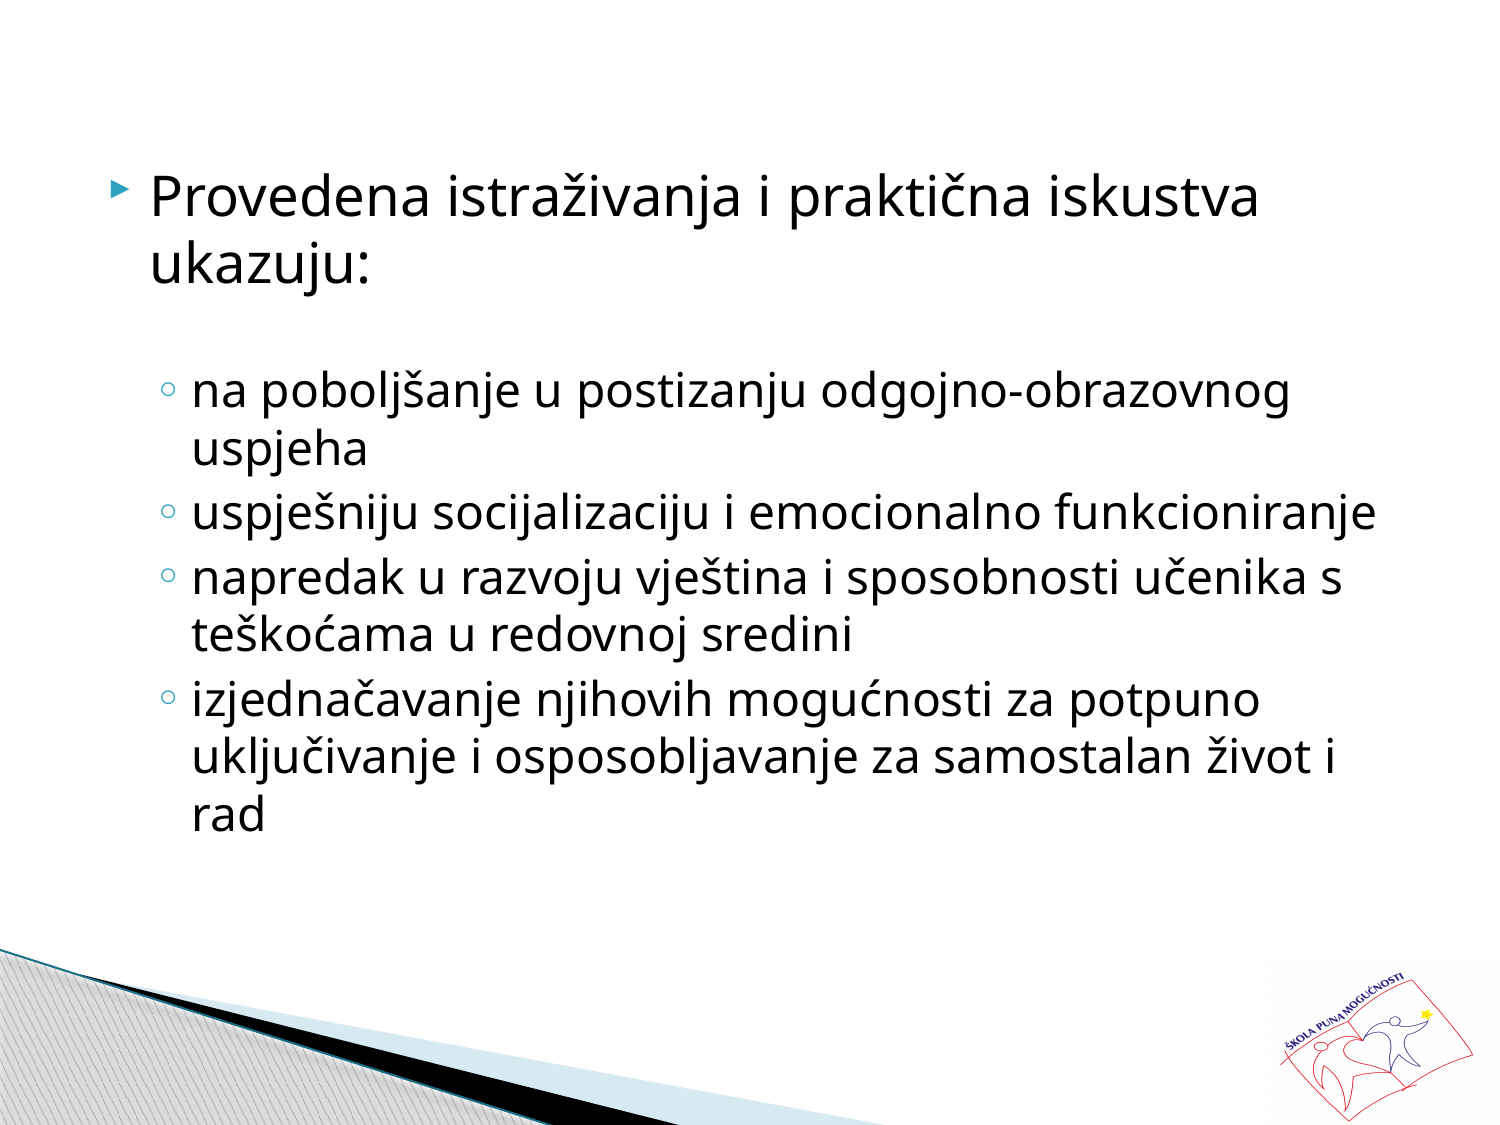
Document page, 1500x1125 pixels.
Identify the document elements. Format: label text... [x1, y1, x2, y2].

list Provedena istraživanja i praktična iskustva ukazuju: na poboljšanje u postizanju odgojno-obrazovnog uspjeha uspješniju socijalizaciju i emocionalno funkcioniranje napredak u razvoju vještina i sposobnosti učenika s teškoćama u redovnoj sredini izjednačavanje njihovih mogućnosti za potpuno uključivanje i osposobljavanje za samostalan život i rad [75, 233, 1425, 986]
picture [1265, 957, 1500, 1125]
title [75, 45, 1425, 233]
